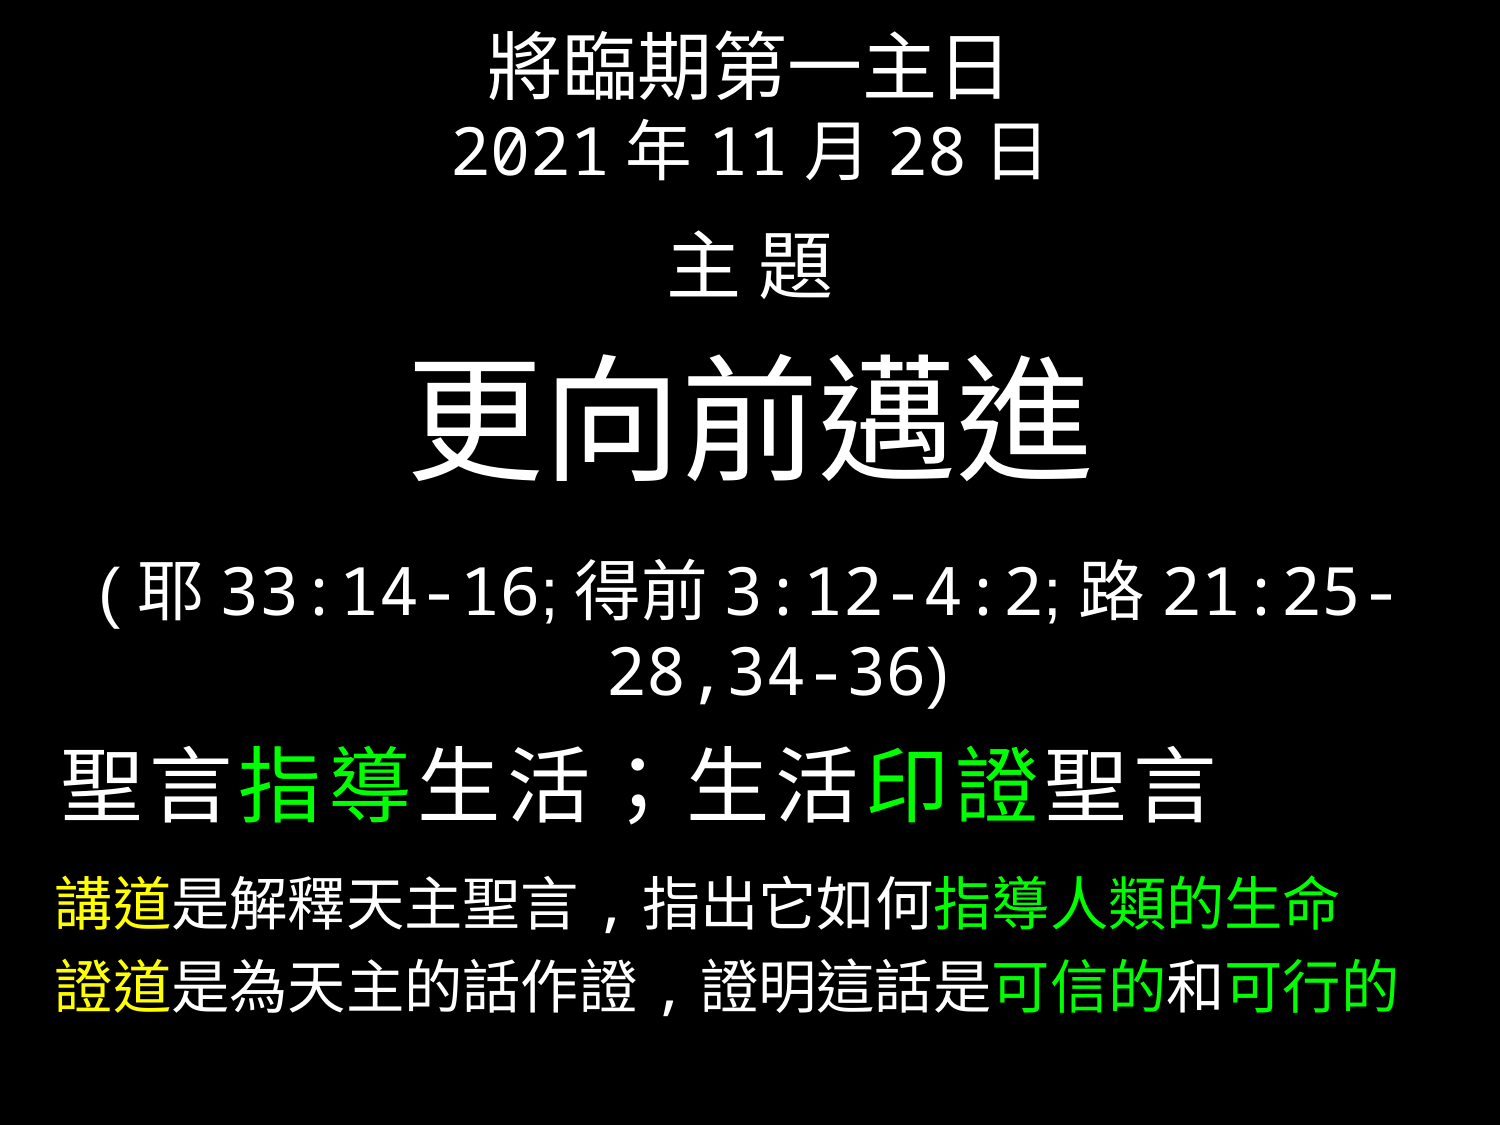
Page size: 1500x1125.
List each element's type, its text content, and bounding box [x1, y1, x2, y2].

list 將臨期第一主日 2021年11月28日 主 題 更向前邁進 (耶33:14-16;得前3:12-4:2;路21:25-28,34-36) 聖言指導生活；生活印證聖言 講道是解釋天主聖言,指出它如何指導人類的生命 證道是為天主的話作證,證明這話是可信的和可行的 [0, 11, 1500, 1059]
